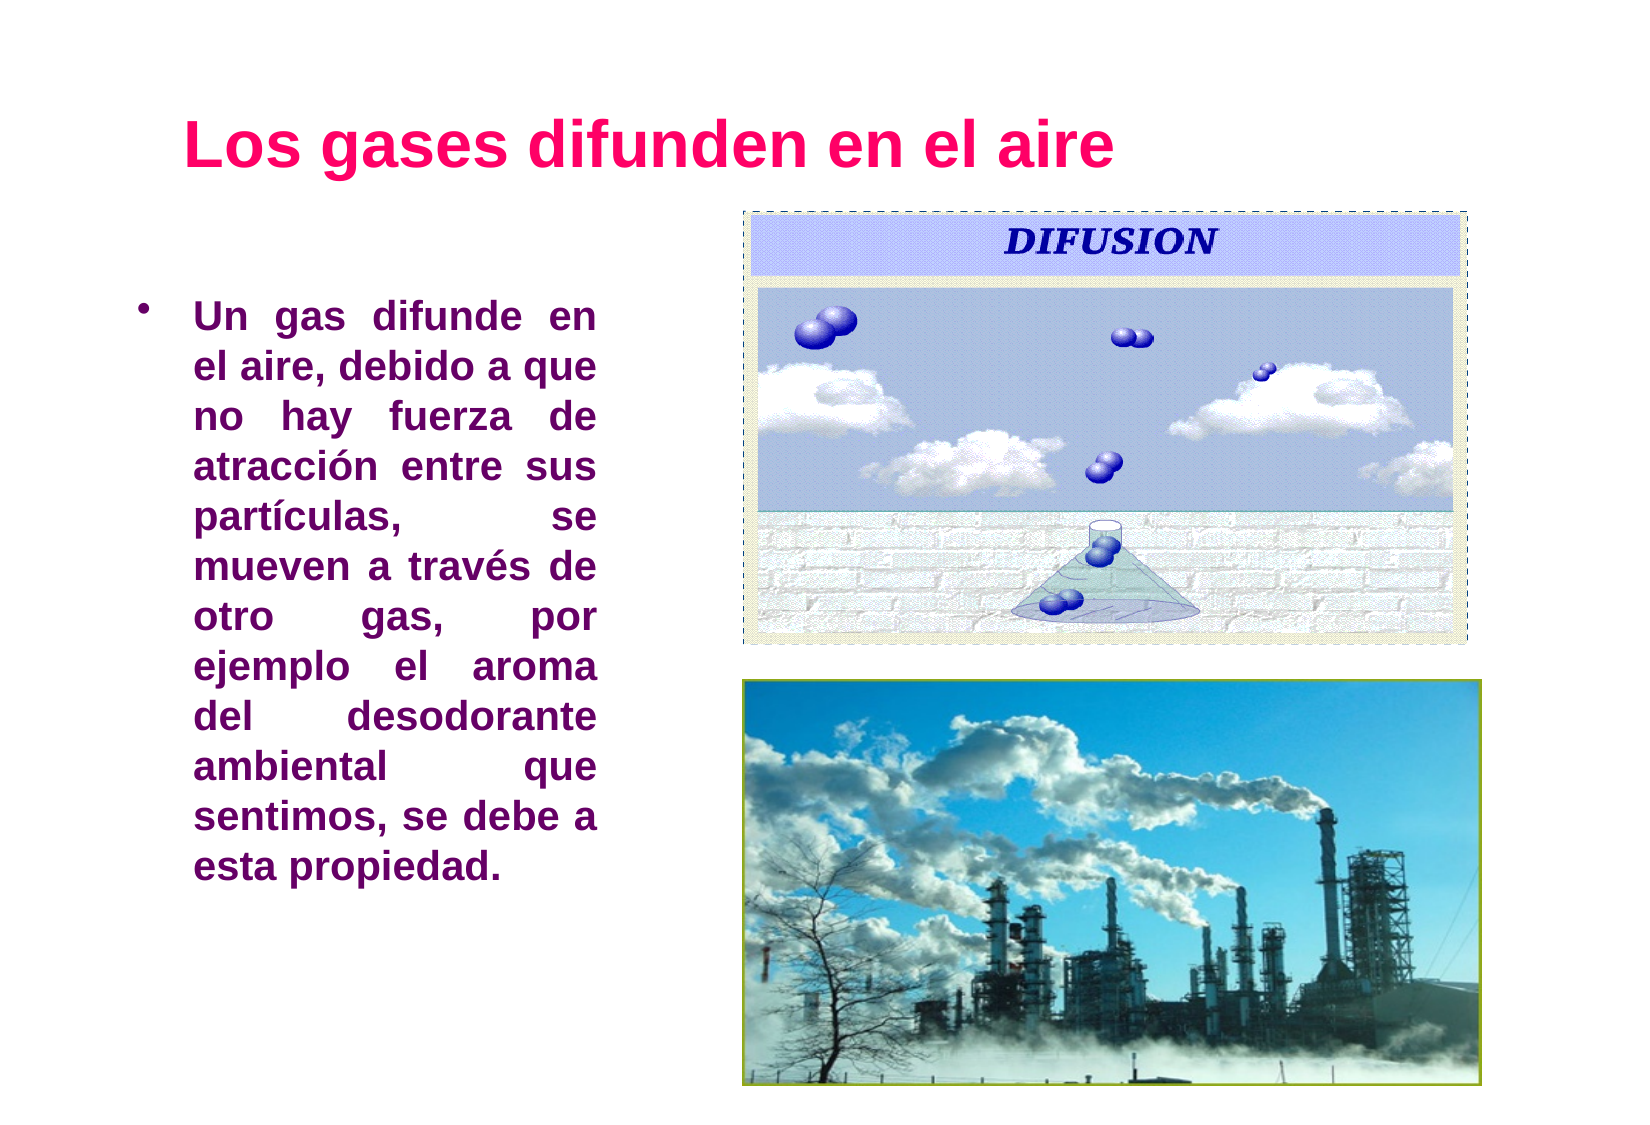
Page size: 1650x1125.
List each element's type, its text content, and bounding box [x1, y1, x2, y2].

list Un gas difunde en el aire, debido a que no hay fuerza de atracción entre sus partículas, se mueven a través de otro gas, por ejemplo el aroma del desodorante ambiental que sentimos, se debe a esta propiedad. [121, 281, 613, 957]
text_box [742, 210, 1470, 645]
picture [742, 679, 1482, 1087]
title Los gases difunden en el aire [168, 46, 1444, 235]
